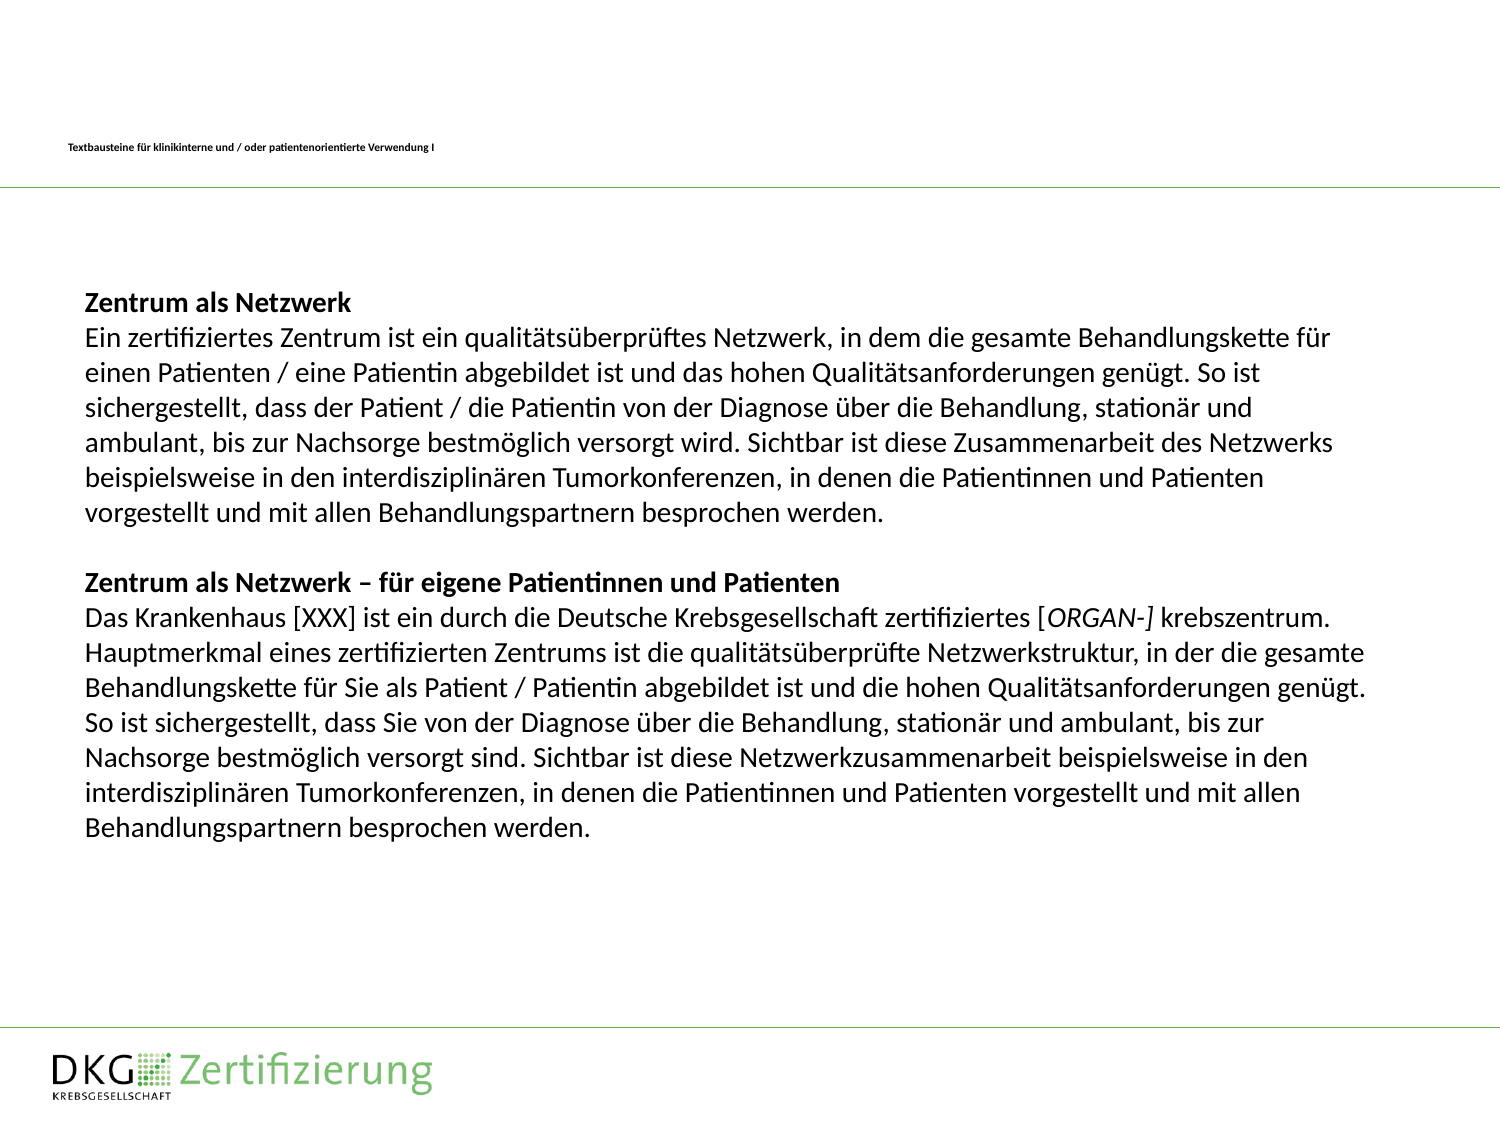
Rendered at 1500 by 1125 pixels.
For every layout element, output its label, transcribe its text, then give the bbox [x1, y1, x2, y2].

title Textbausteine für klinikinterne und / oder patientenorientierte Verwendung I [53, 19, 1459, 161]
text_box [74, 262, 1426, 1006]
picture [53, 1052, 432, 1100]
